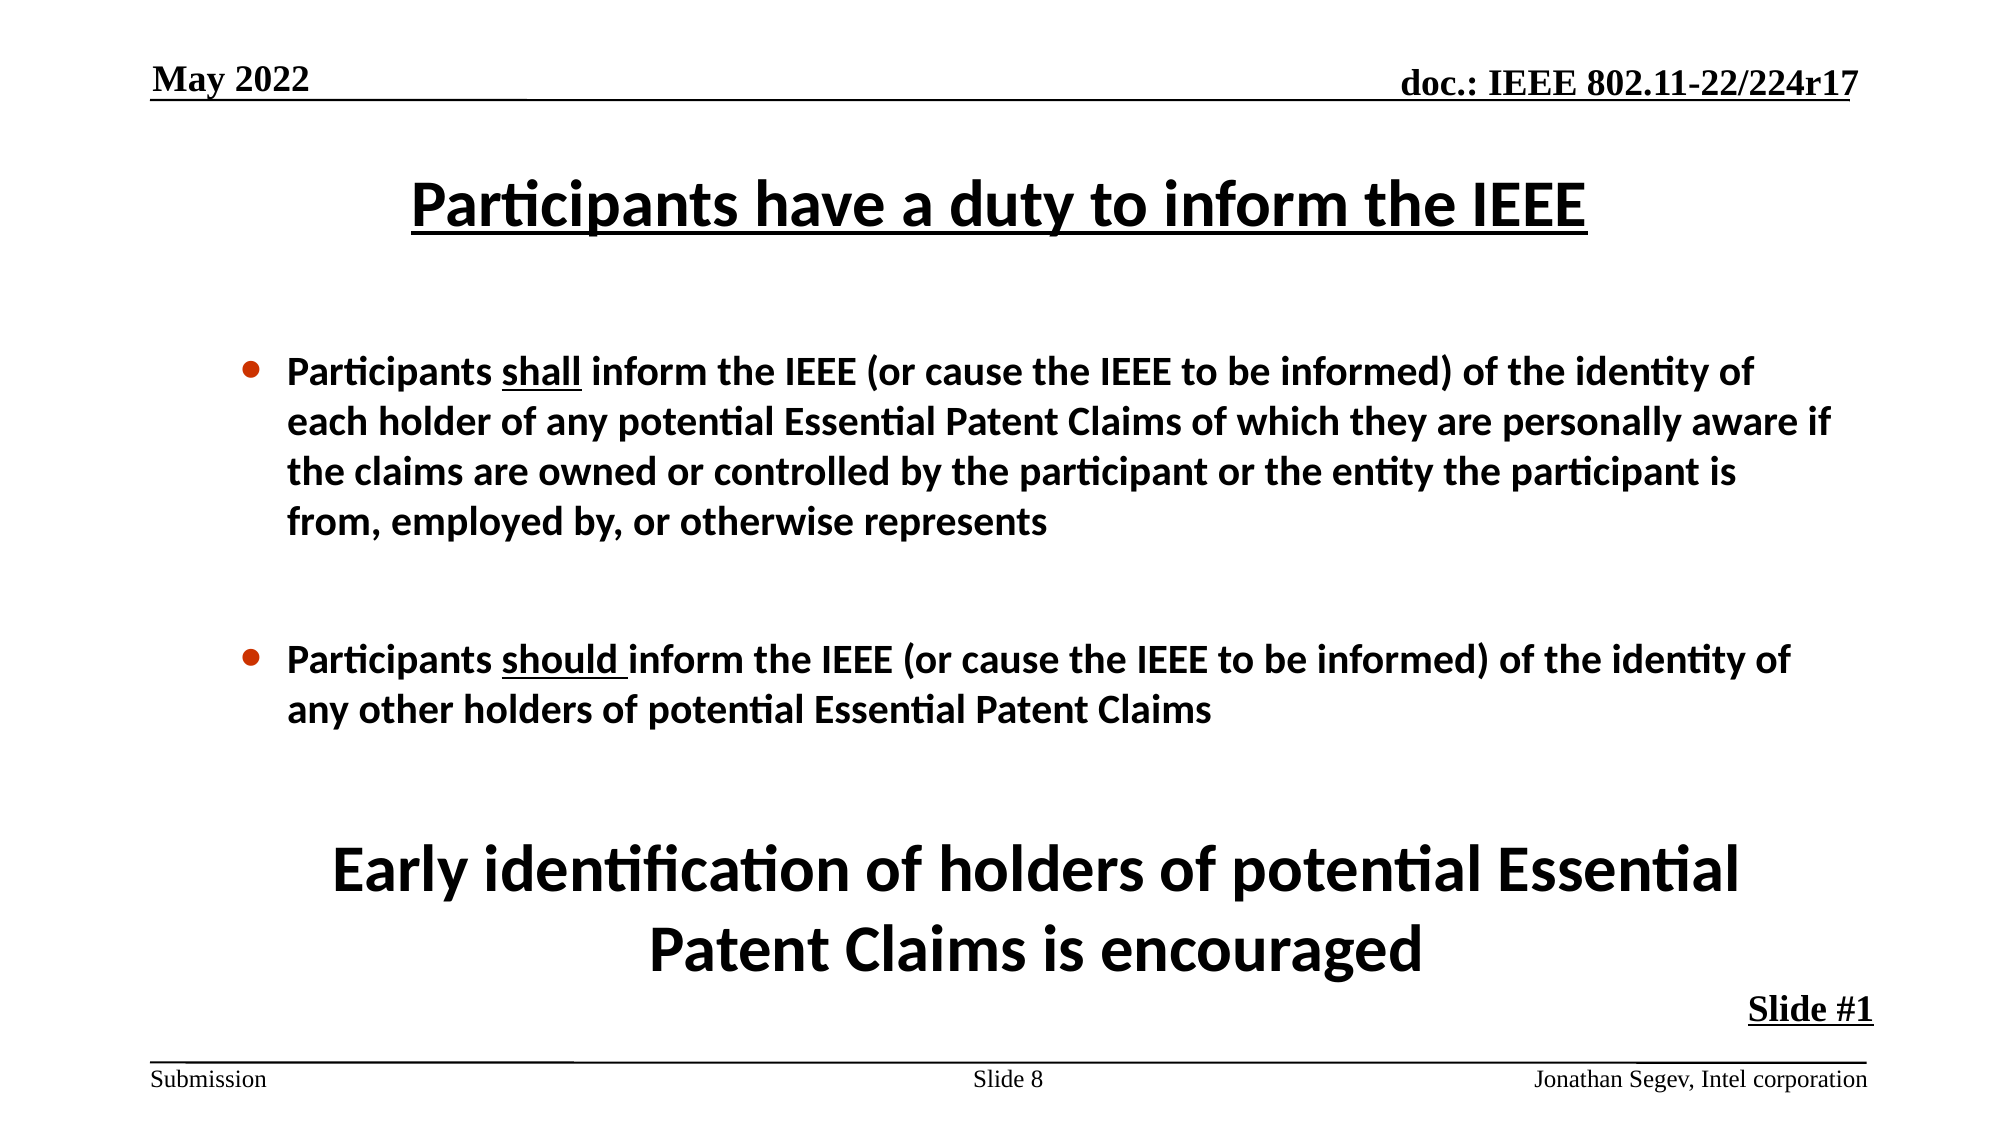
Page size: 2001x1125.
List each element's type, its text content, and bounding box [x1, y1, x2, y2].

text_box Slide #1 [1733, 976, 1890, 1037]
footer Jonathan Segev, Intel corporation [1171, 1061, 1869, 1093]
list Participants shall inform the IEEE (or cause the IEEE to be informed) of the identity of each holder of any potential Essential Patent Claims of which they are personally aware if the claims are owned or controlled by the participant or the entity the participant is from, employed by, or otherwise represents Participants should inform the IEEE (or cause the IEEE to be informed) of the identity of any other holders of potential Essential Patent Claims Early identification of holders of potential Essential Patent Claims is encouraged [149, 336, 1850, 1012]
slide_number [152, 54, 563, 100]
title Participants have a duty to inform the IEEE [149, 112, 1850, 288]
slide_number Slide 8 [950, 1061, 1067, 1123]
